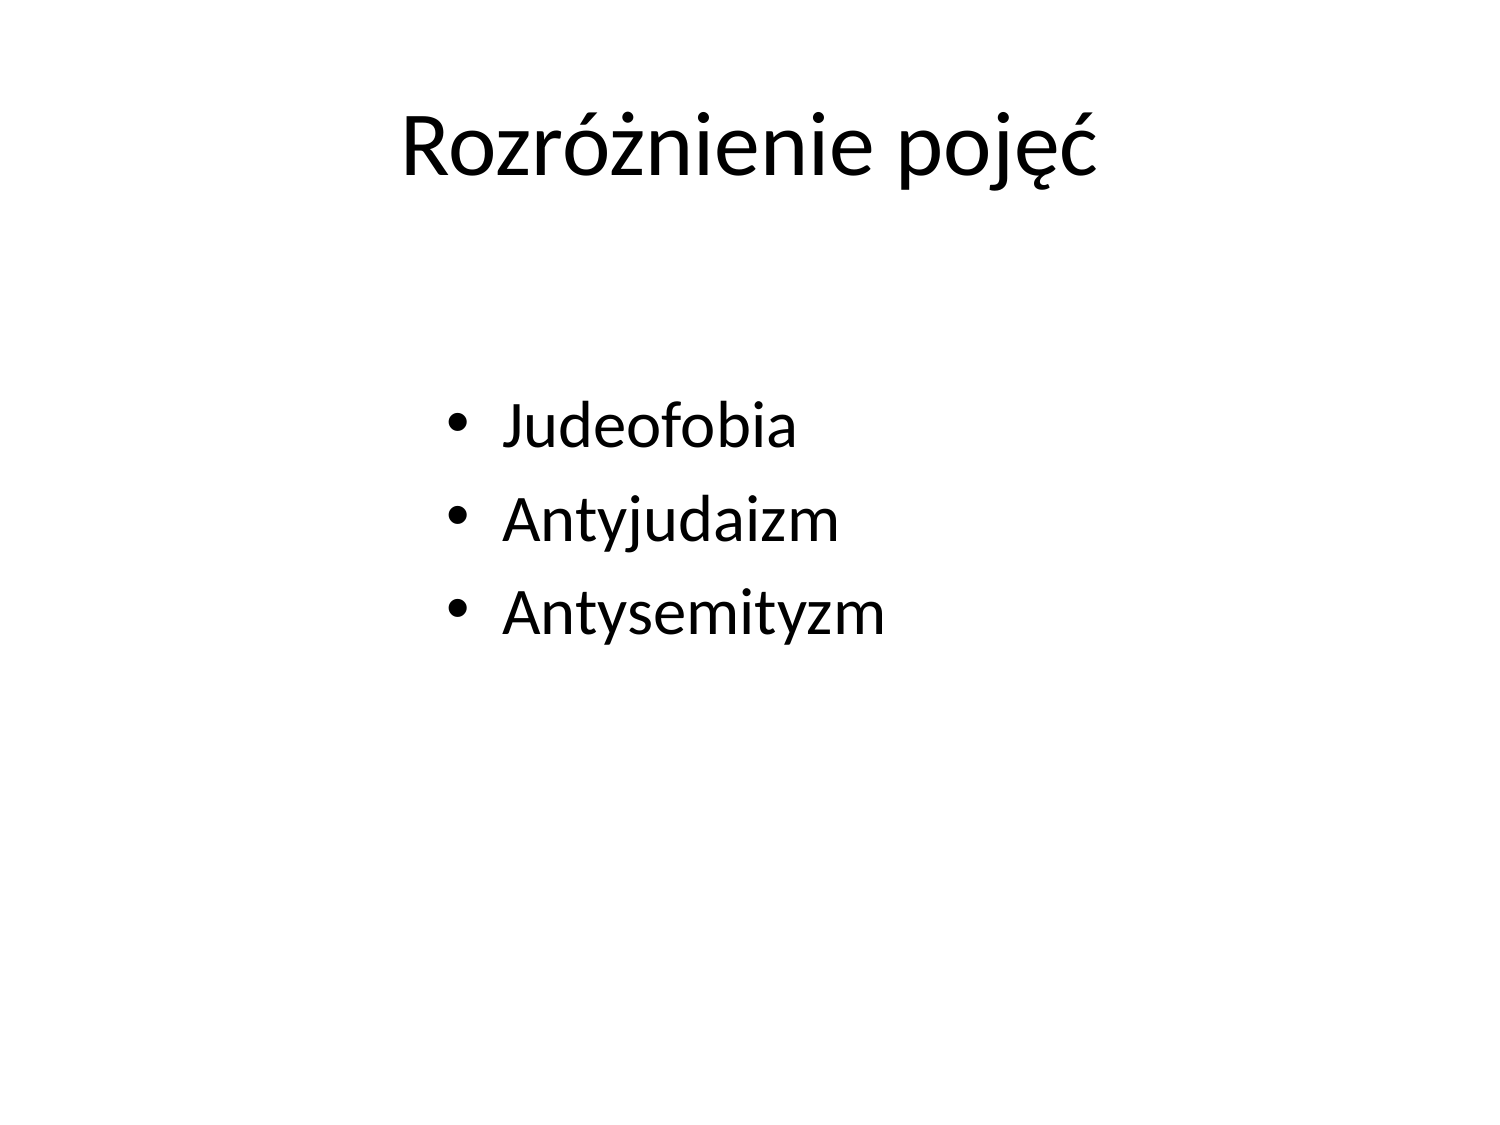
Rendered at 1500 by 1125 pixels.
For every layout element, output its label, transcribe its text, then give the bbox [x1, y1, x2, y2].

list Judeofobia Antyjudaizm Antysemityzm [431, 373, 916, 705]
title Rozróżnienie pojęć [75, 45, 1425, 233]
